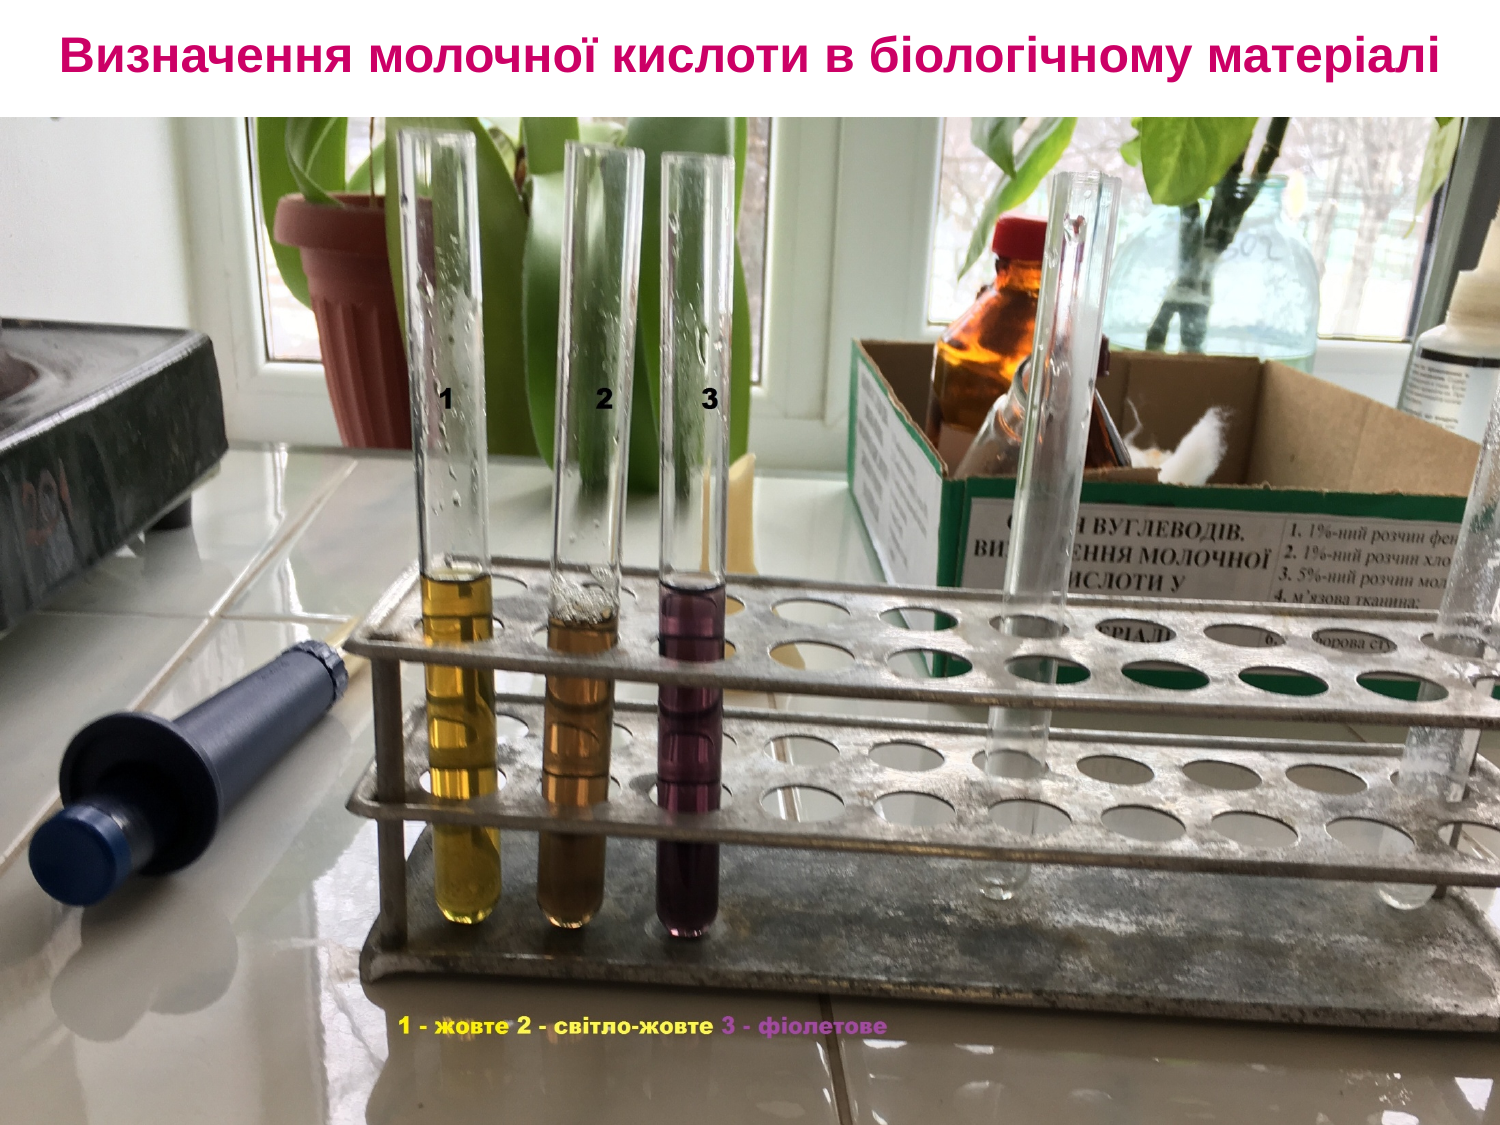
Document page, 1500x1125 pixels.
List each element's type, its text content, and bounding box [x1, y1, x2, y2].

title Визначення молочної кислоти в біологічному матеріалі [0, 0, 1500, 106]
picture [0, 116, 1500, 1125]
